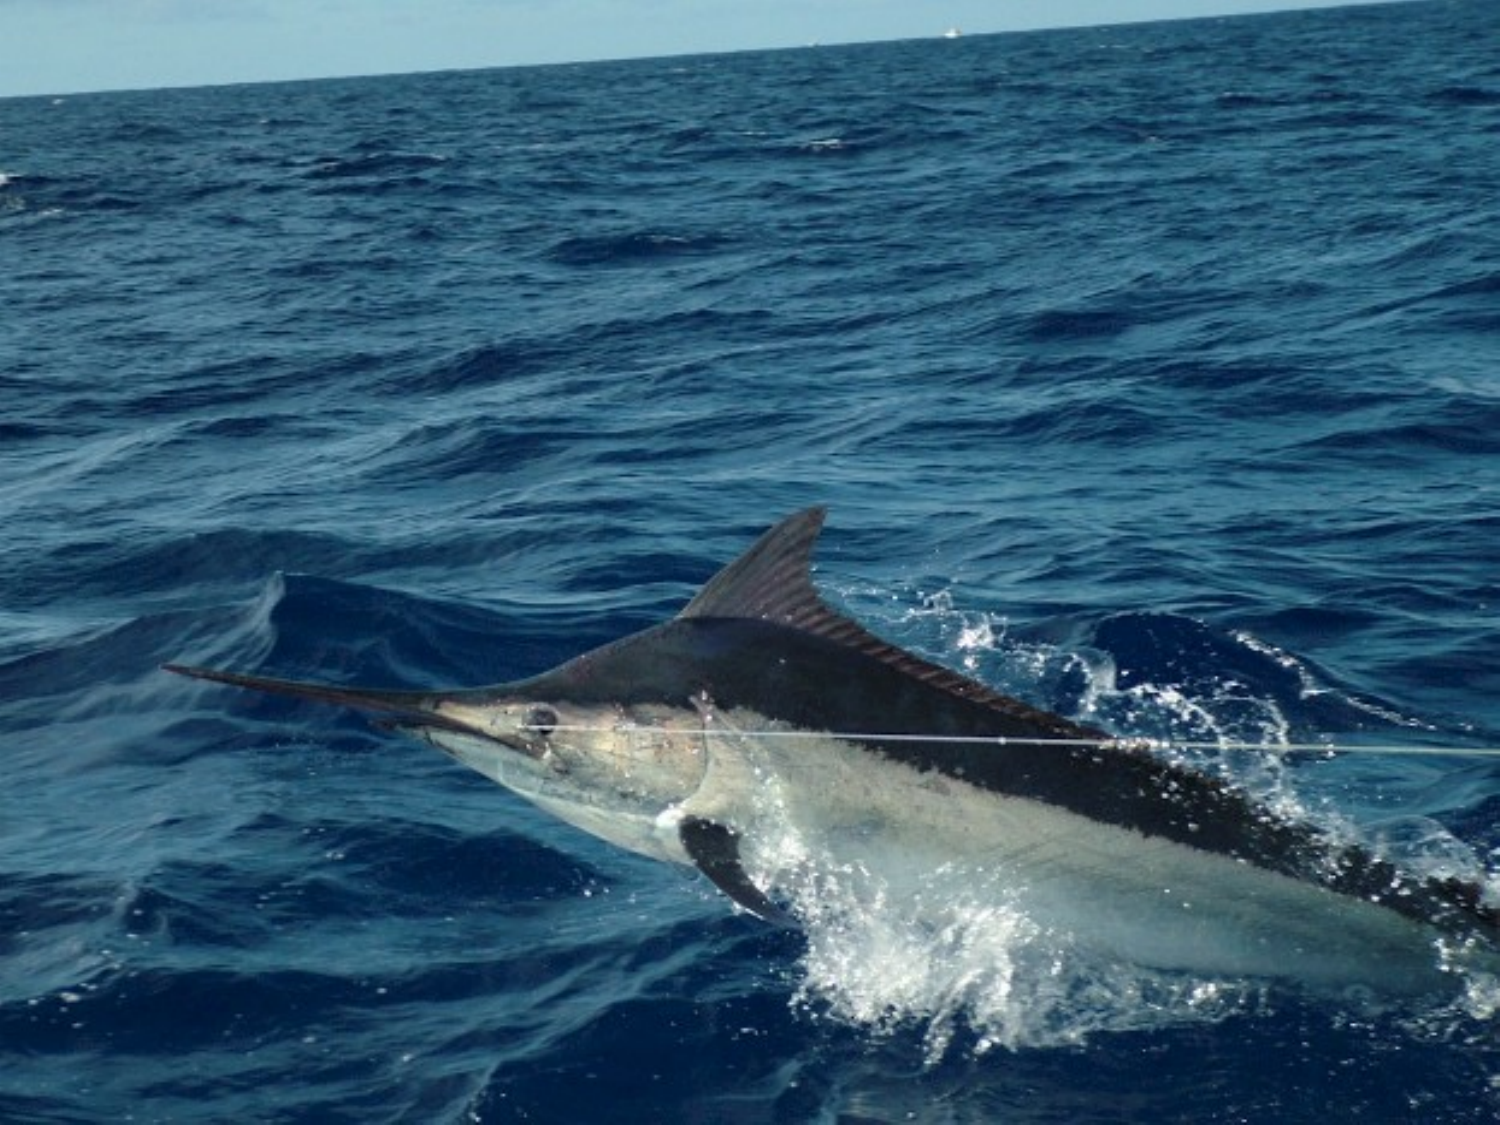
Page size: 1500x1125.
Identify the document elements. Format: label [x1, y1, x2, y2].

list [0, 0, 1500, 1125]
